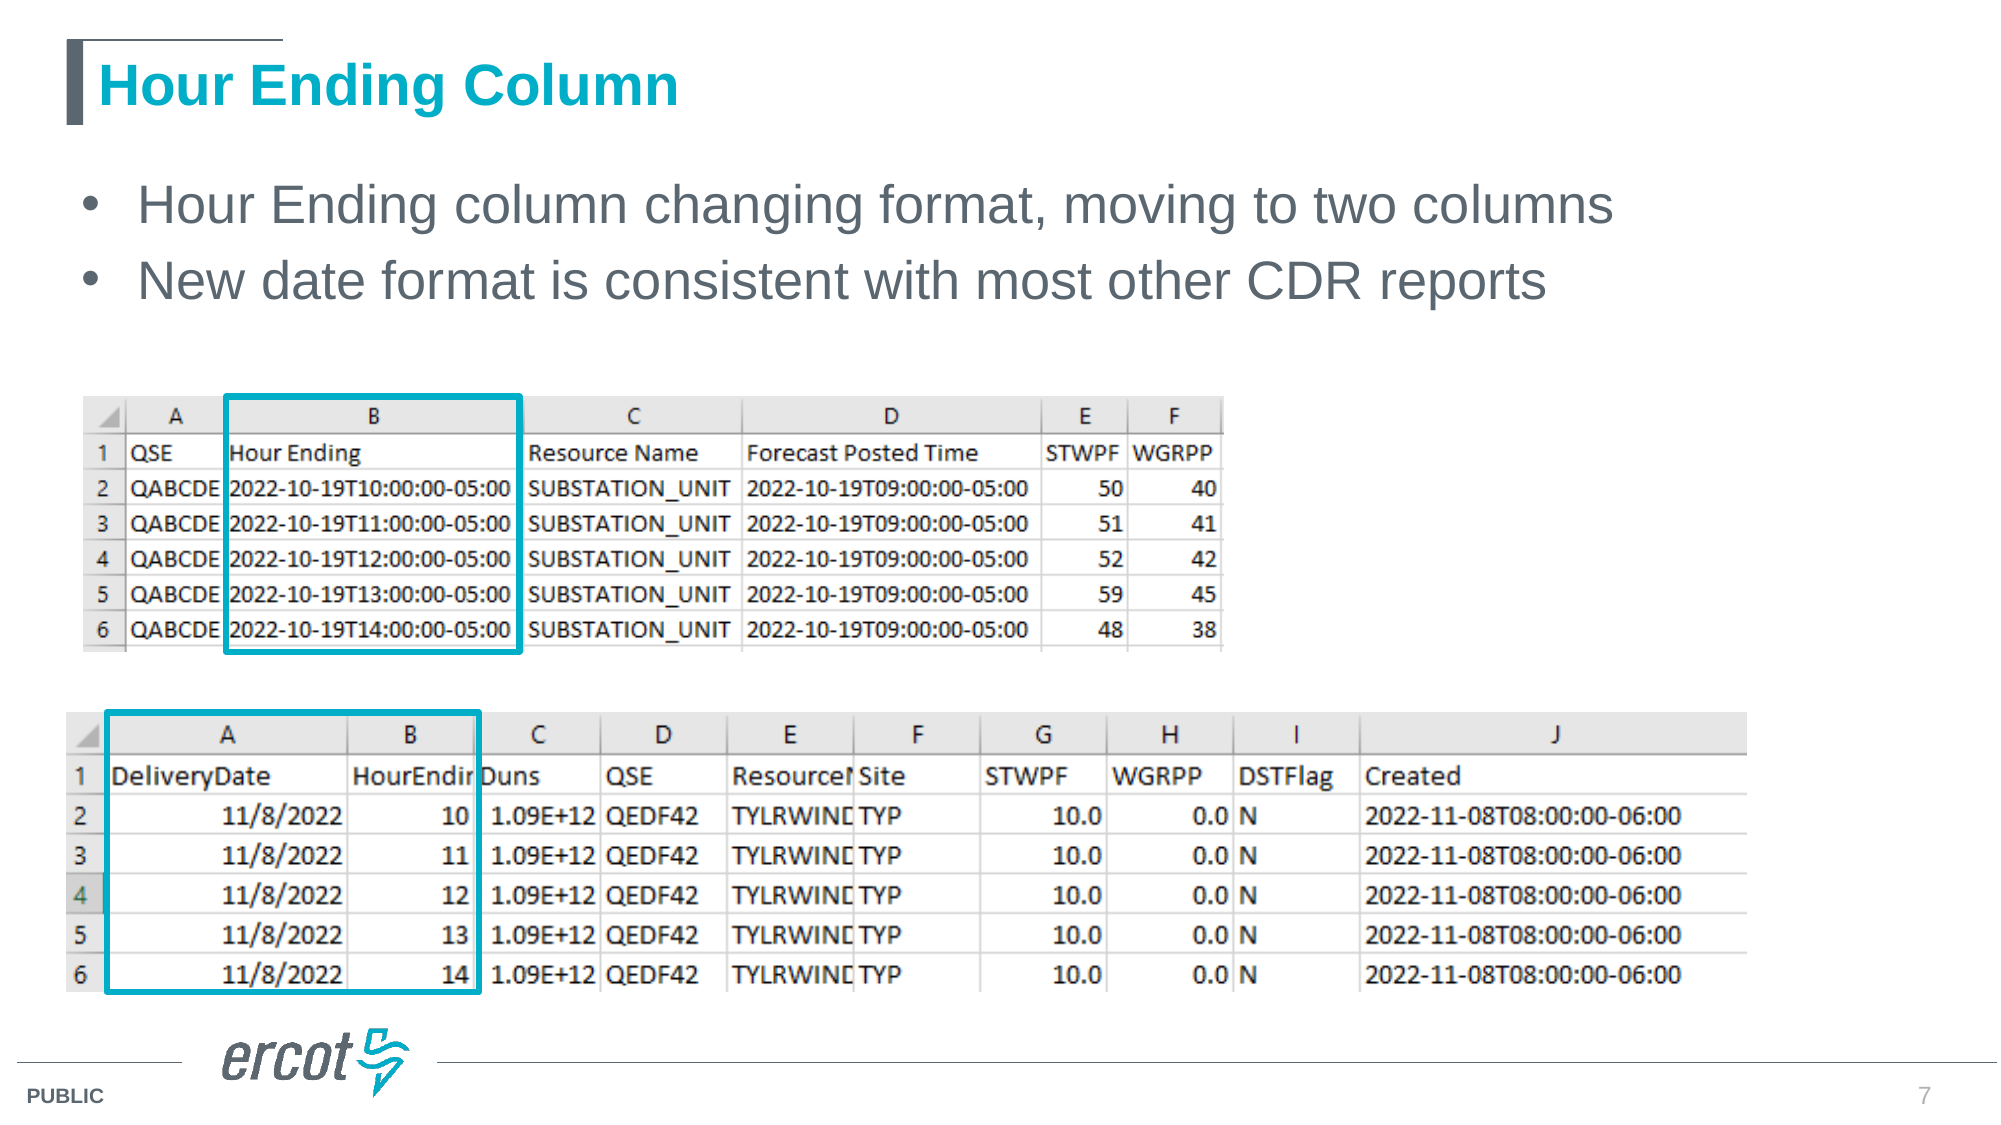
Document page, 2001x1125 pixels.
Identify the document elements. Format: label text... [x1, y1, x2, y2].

picture [66, 712, 1747, 992]
list Hour Ending column changing format, moving to two columns New date format is consistent with most other CDR reports [66, 162, 1934, 992]
slide_number 7 [1866, 1076, 1984, 1113]
title Hour Ending Column [83, 39, 1934, 125]
picture [83, 396, 1225, 652]
picture [218, 1024, 413, 1100]
